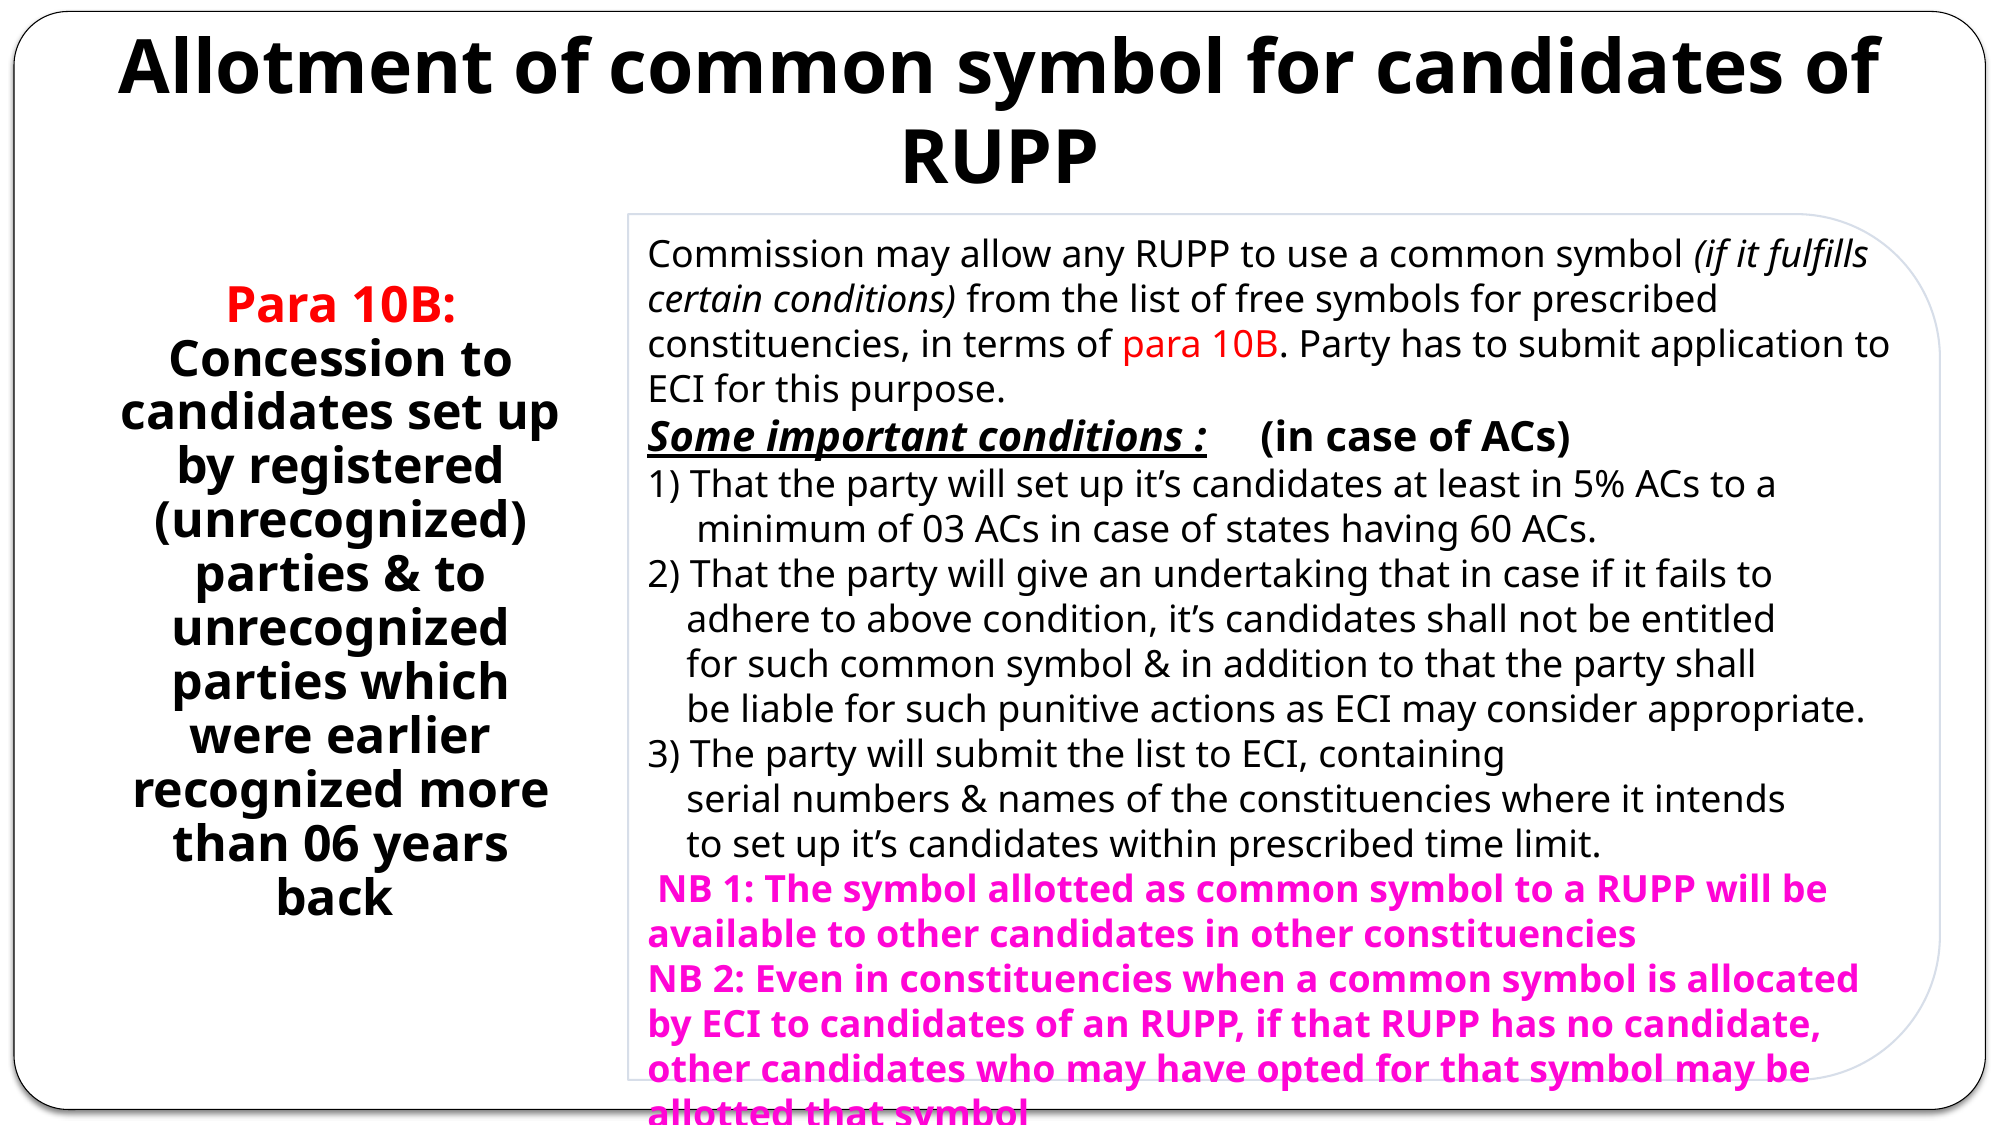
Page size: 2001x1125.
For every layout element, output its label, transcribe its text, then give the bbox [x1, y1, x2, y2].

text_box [627, 213, 1940, 1081]
title Allotment of common symbol for candidates of RUPP [60, 43, 1940, 181]
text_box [62, 216, 603, 1019]
text_box Commission may allow any RUPP to use a common symbol (if it fulfills certain conditions) from the list of free symbols for prescribed constituencies, in terms of para 10B. Party has to submit application to ECI for this purpose. Some important conditions : (in case of ACs) 1) That the party will set up it’s candidates at least in 5% ACs to a minimum of 03 ACs in case of states having 60 ACs. 2) That the party will give an undertaking that in case if it fails to adhere to above condition, it’s candidates shall not be entitled for such common symbol & in addition to that the party shall be liable for such punitive actions as ECI may consider appropriate. 3) The party will submit the list to ECI, containing serial numbers & names of the constituencies where it intends to set up it’s candidates within prescribed time limit. NB 1: The symbol allotted as common symbol to a RUPP will be available to other candidates in other constituencies NB 2: Even in constituencies when a common symbol is allocated by ECI to candidates of an RUPP, if that RUPP has no candidate, other candidates who may have opted for that symbol may be allotted that symbol [632, 1090, 1929, 1125]
